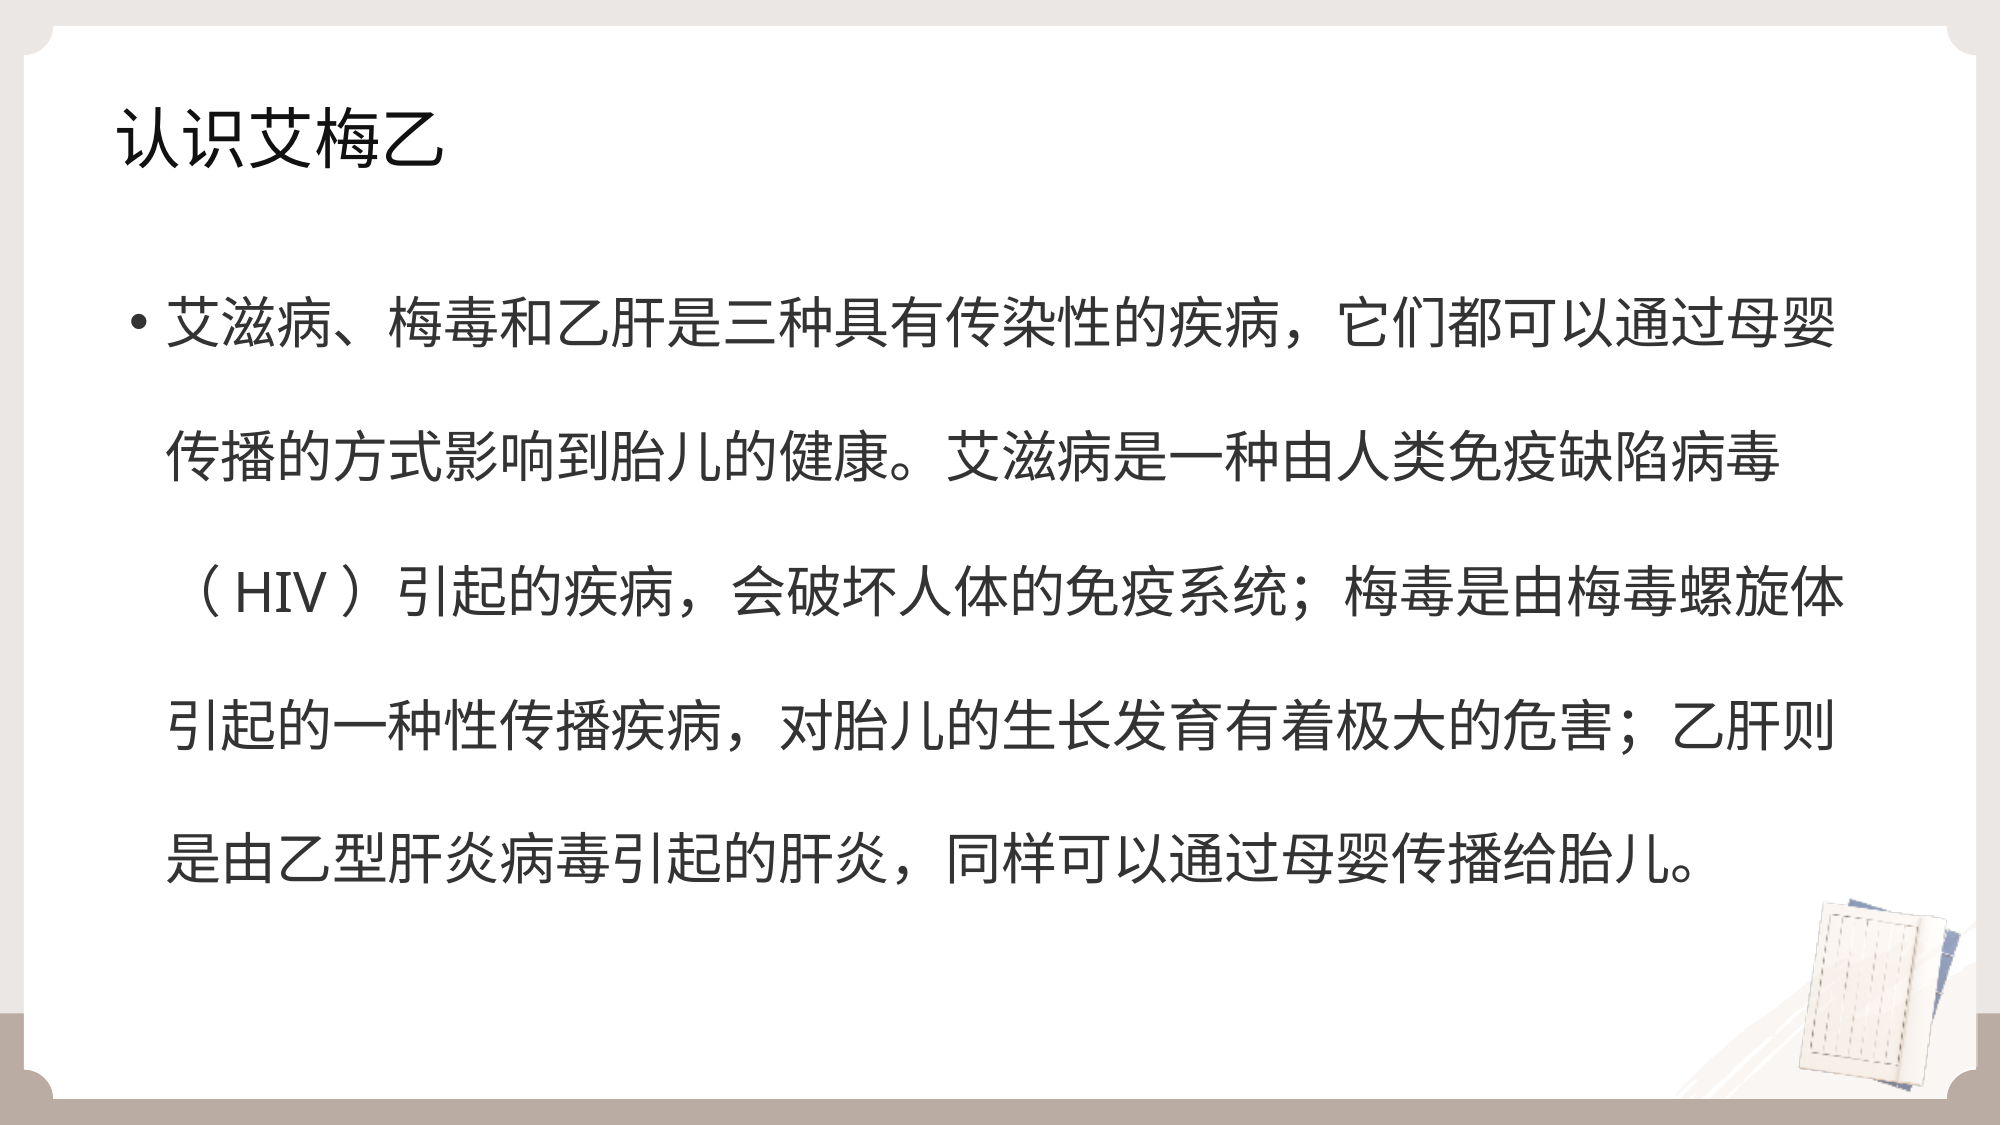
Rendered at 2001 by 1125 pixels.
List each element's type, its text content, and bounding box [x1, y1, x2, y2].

title 认识艾梅乙 [114, 59, 1886, 178]
text_box 艾滋病、梅毒和乙肝是三种具有传染性的疾病，它们都可以通过母婴传播的方式影响到胎儿的健康。艾滋病是一种由人类免疫缺陷病毒（HIV）引起的疾病，会破坏人体的免疫系统；梅毒是由梅毒螺旋体引起的一种性传播疾病，对胎儿的生长发育有着极大的危害；乙肝则是由乙型肝炎病毒引起的肝炎，同样可以通过母婴传播给胎儿。 [114, 213, 1886, 1013]
